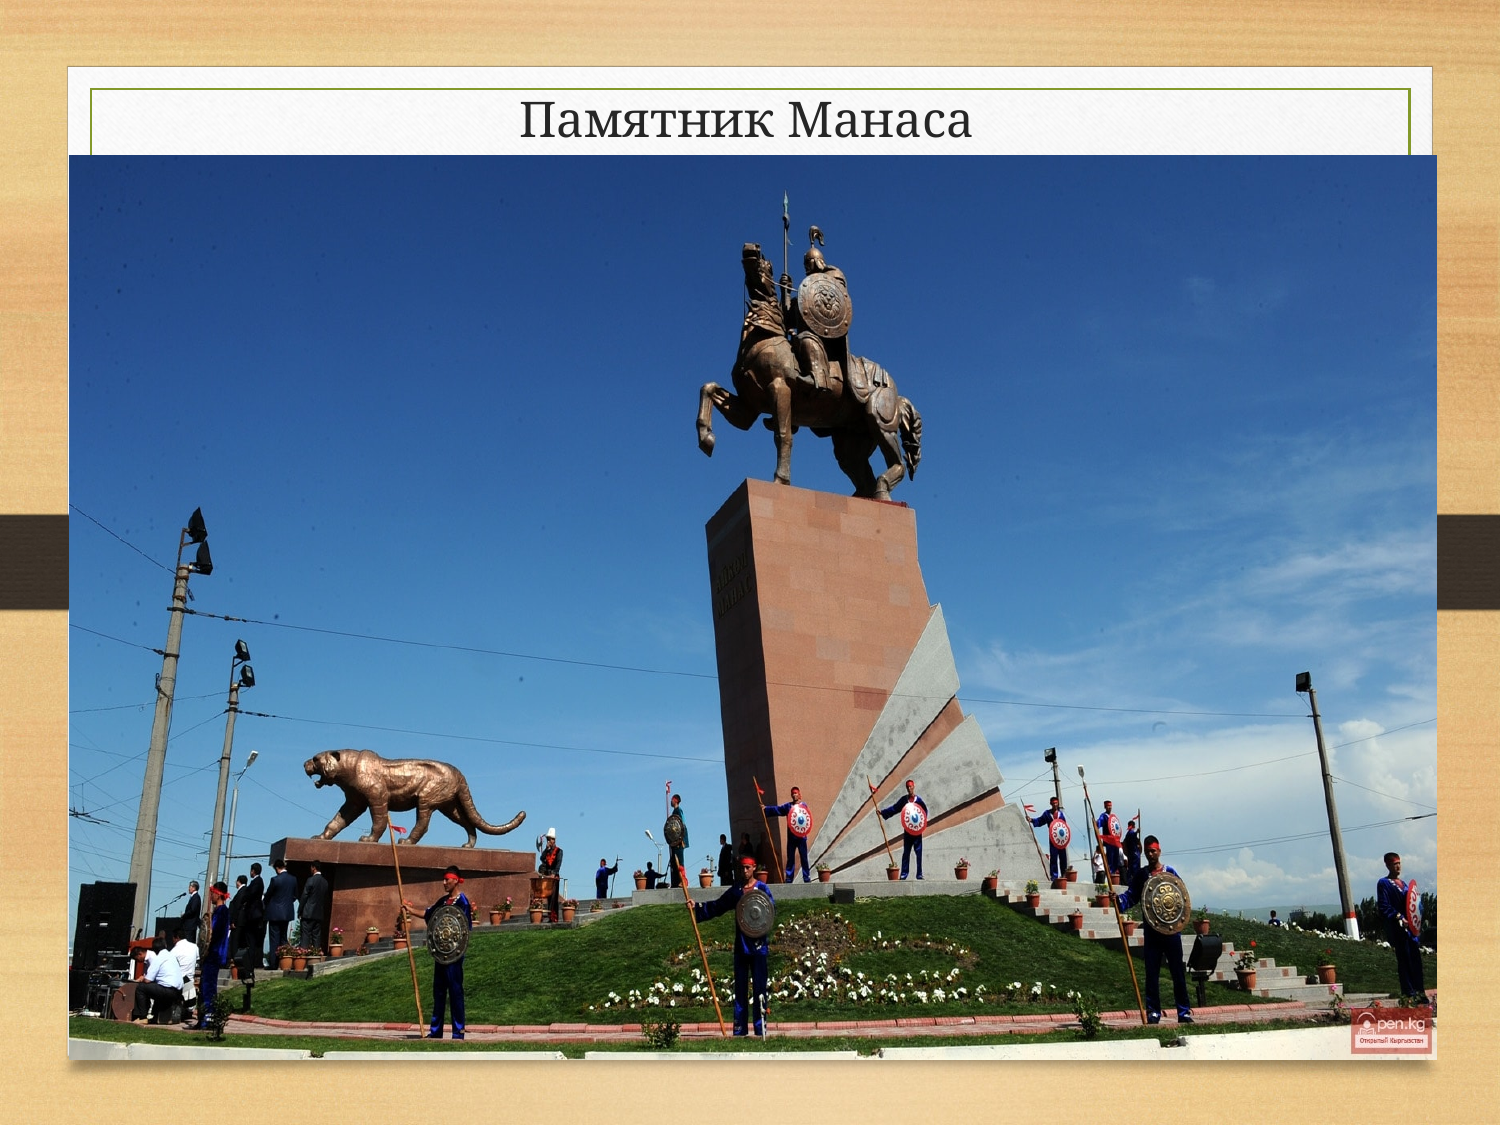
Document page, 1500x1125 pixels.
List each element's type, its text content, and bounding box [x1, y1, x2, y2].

title Памятник Манаса [188, 80, 1304, 155]
picture [0, 0, 1500, 1125]
